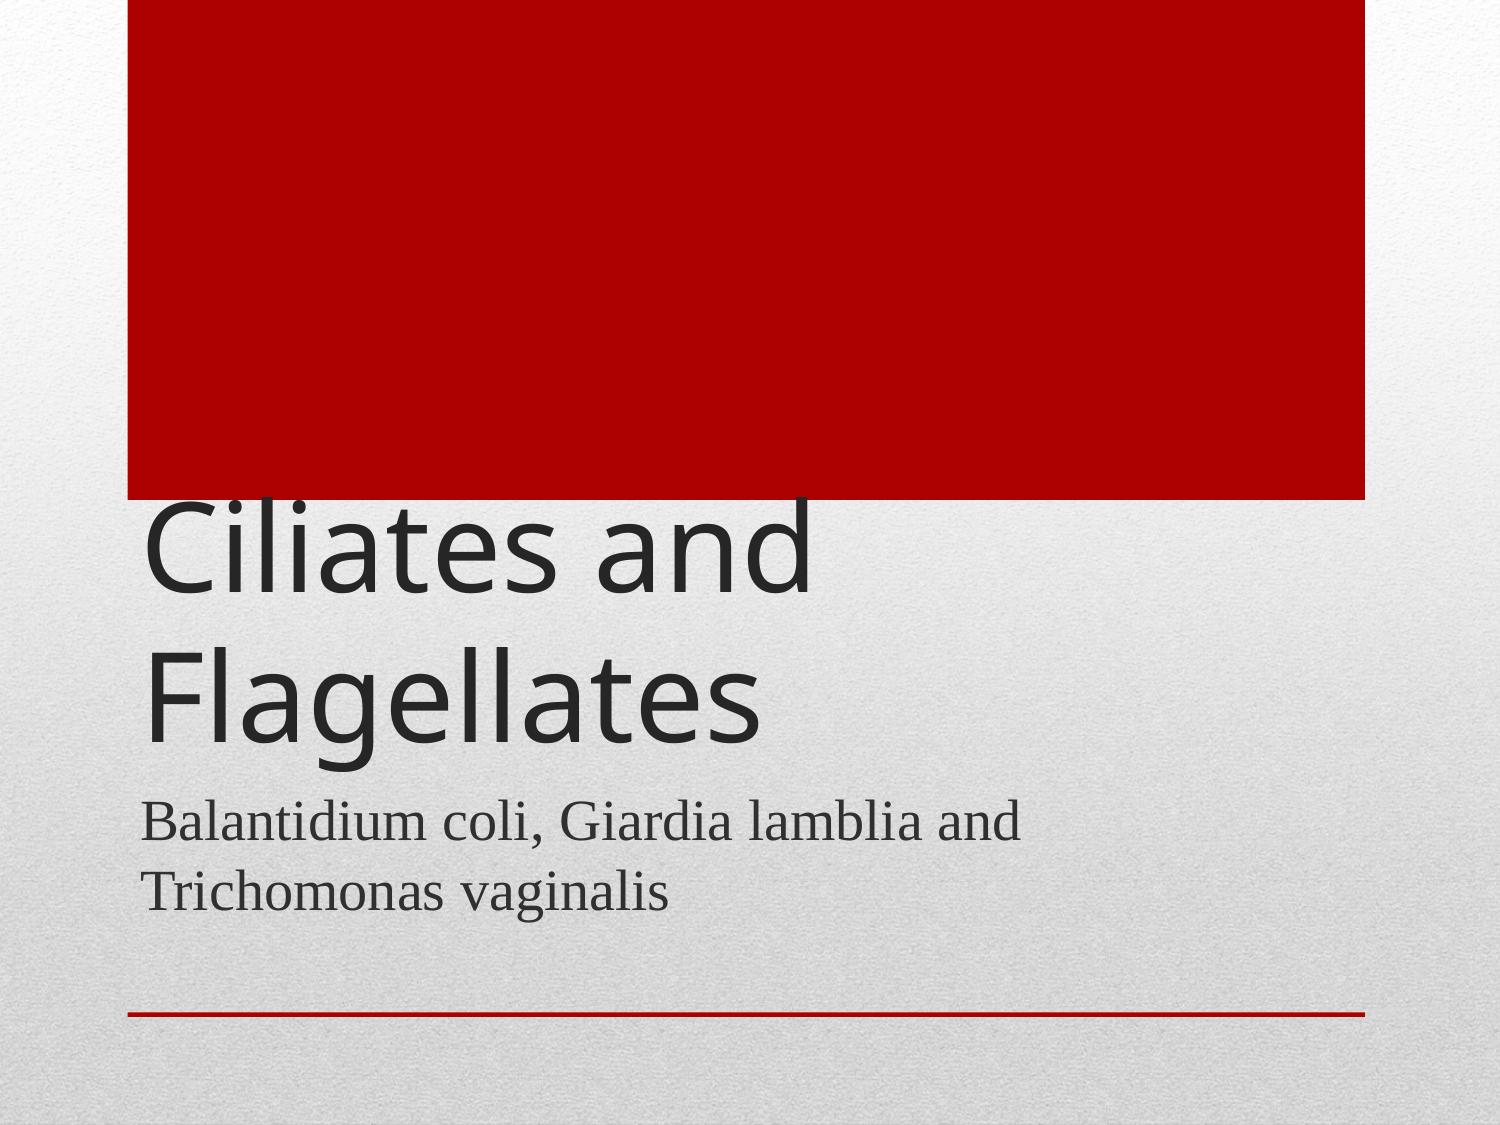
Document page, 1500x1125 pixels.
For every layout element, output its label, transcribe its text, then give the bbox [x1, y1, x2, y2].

title Ciliates and Flagellates [125, 525, 1363, 775]
subtitle Balantidium coli, Giardia lamblia and Trichomonas vaginalis [125, 774, 1250, 938]
